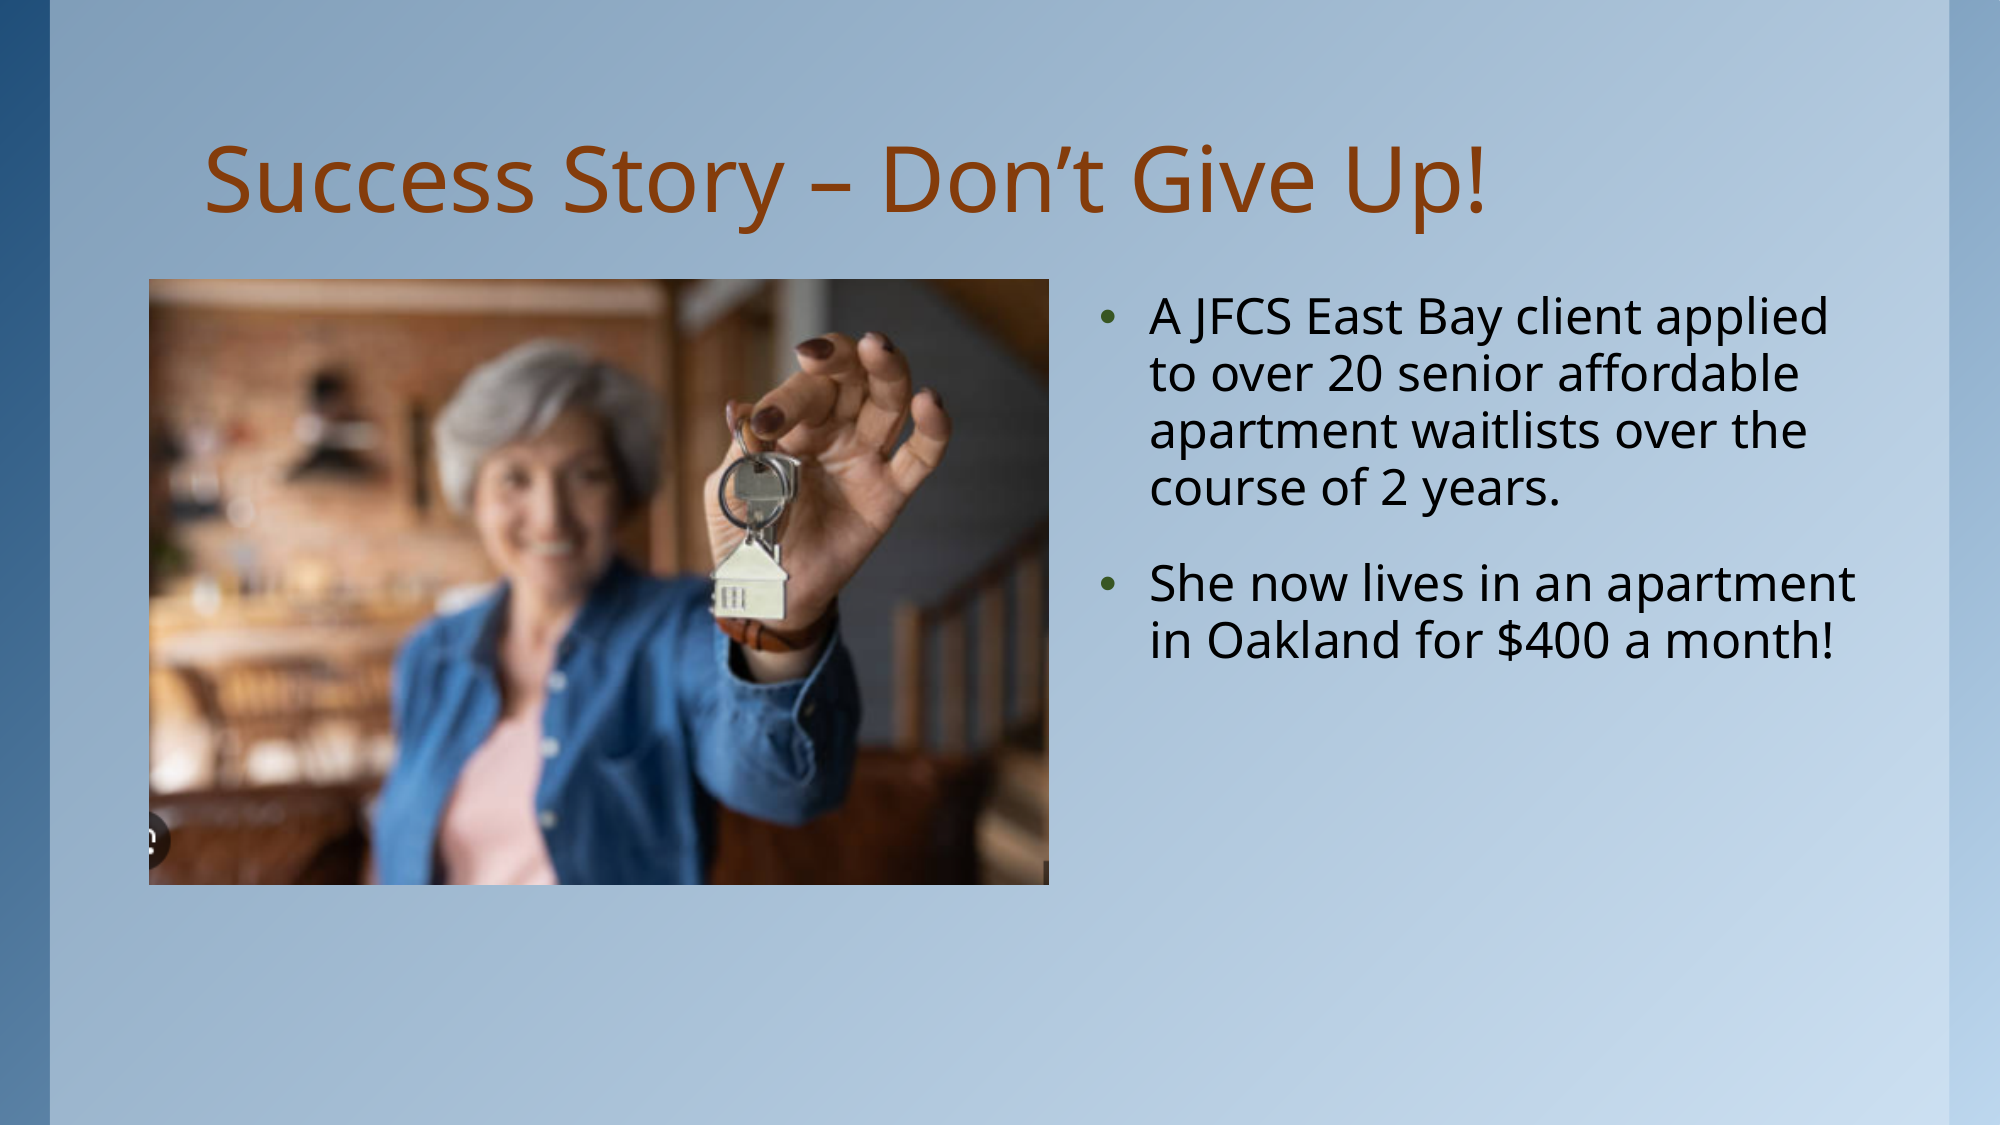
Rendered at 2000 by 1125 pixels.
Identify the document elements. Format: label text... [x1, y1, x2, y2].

title Success Story – Don’t Give Up! [183, 12, 1850, 242]
picture [149, 279, 1049, 885]
list A JFCS East Bay client applied to over 20 senior affordable apartment waitlists over the course of 2 years. She now lives in an apartment in Oakland for $400 a month! [1079, 279, 1896, 1013]
